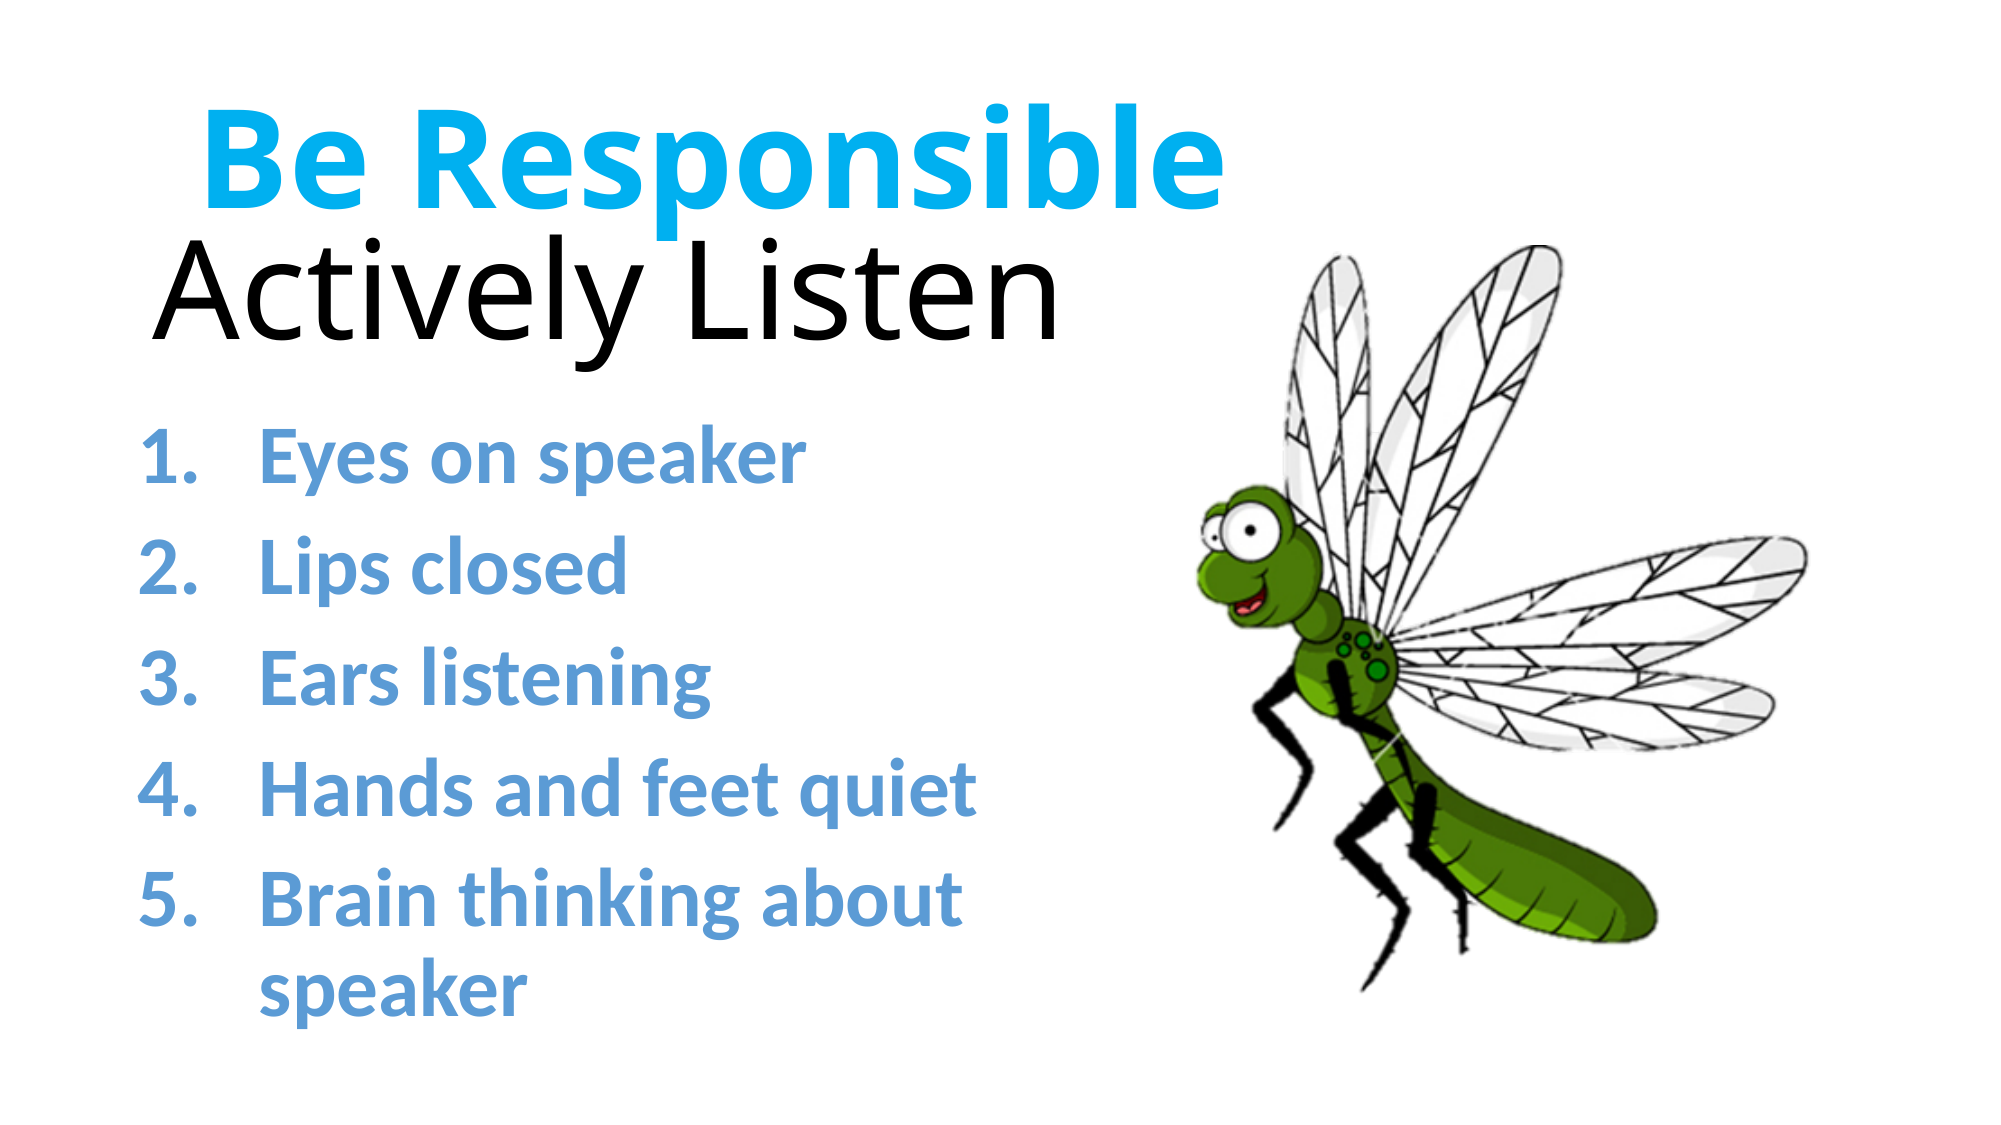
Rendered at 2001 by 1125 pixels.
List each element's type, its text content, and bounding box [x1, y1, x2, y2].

list Eyes on speaker Lips closed Ears listening Hands and feet quiet Brain thinking about speaker [122, 404, 1000, 829]
title Actively Listen [137, 186, 1863, 405]
picture [1141, 245, 1863, 1004]
text_box Be Responsible [182, 64, 1258, 244]
